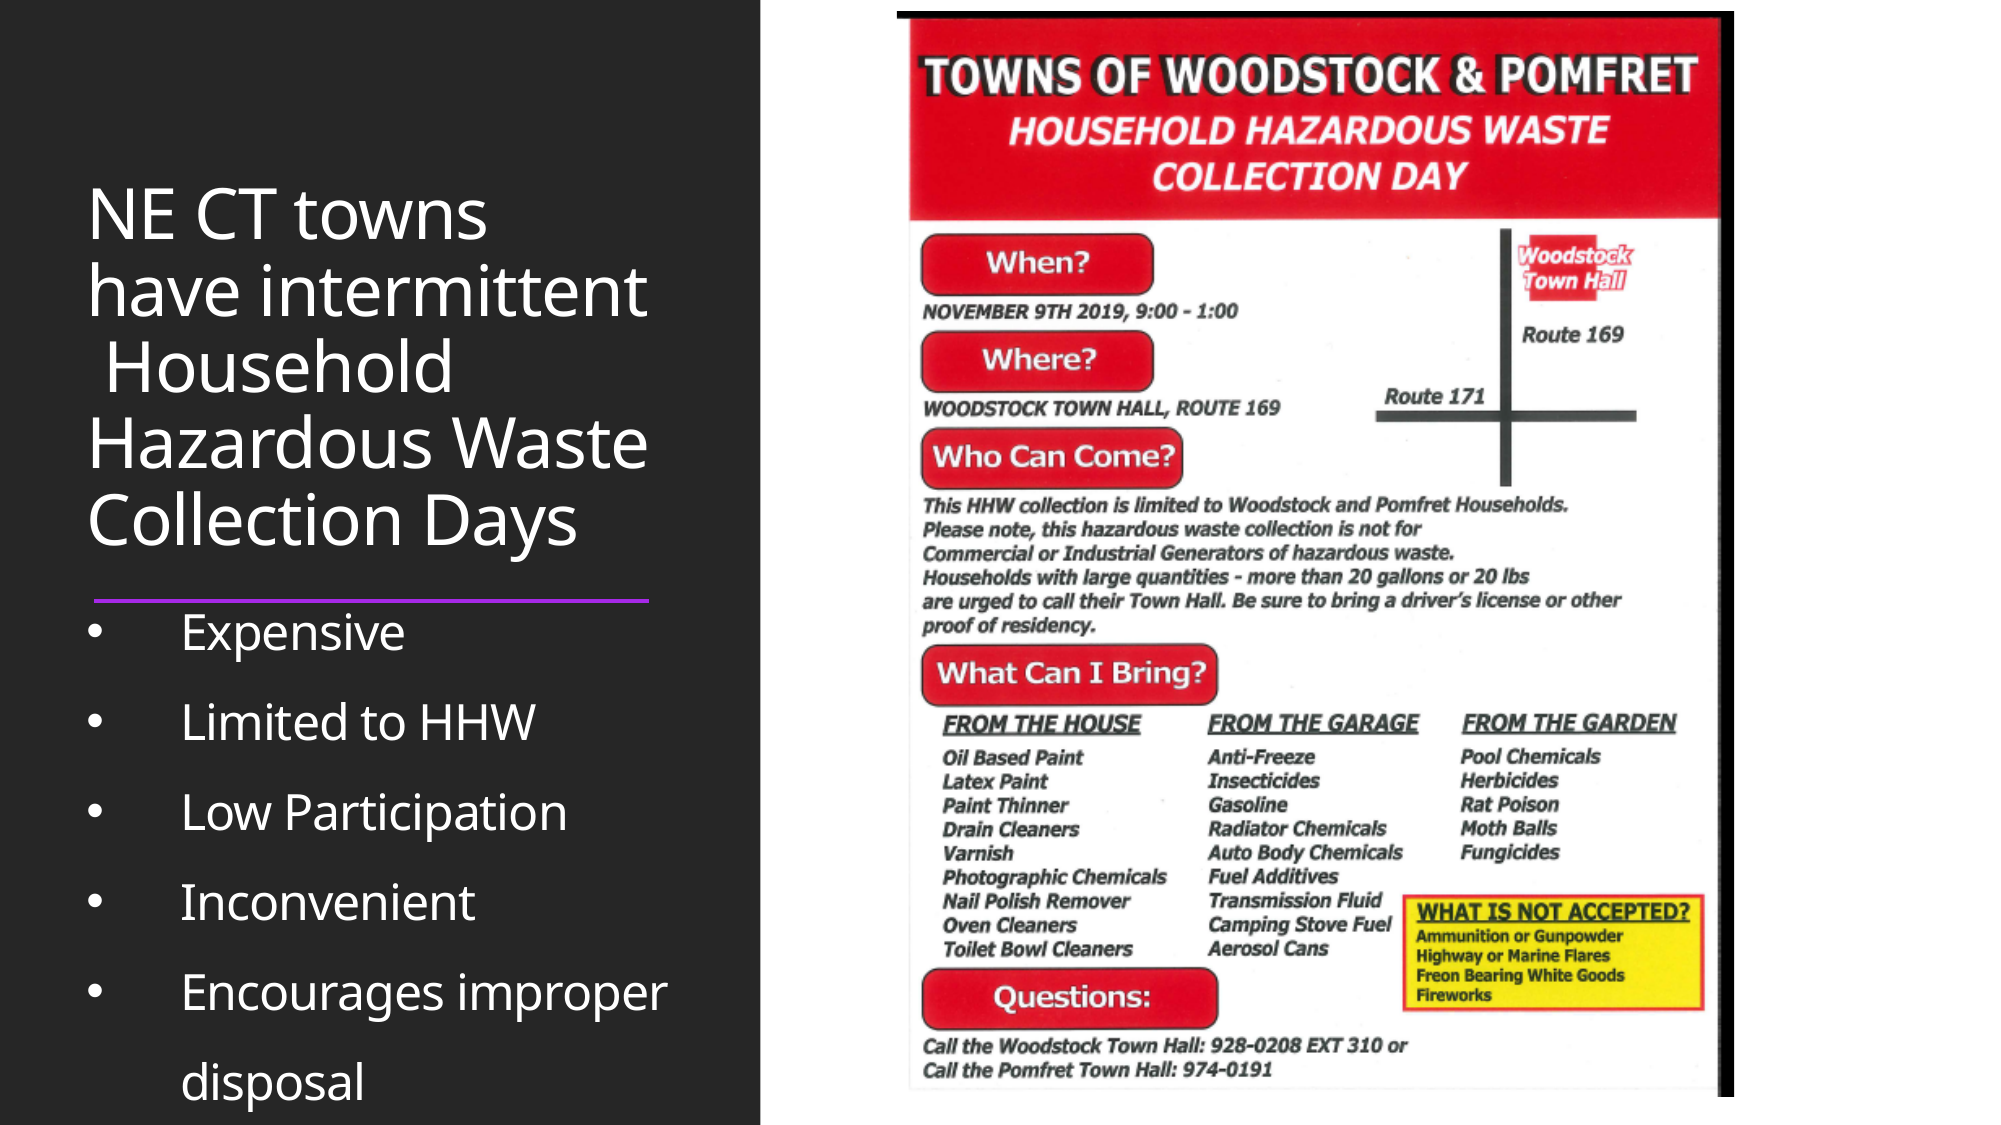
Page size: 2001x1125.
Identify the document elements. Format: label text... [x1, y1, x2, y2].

title NE CT towns have intermittent Household Hazardous Waste Collection Days [71, 98, 672, 568]
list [896, 10, 1735, 1097]
text_box [0, 0, 762, 1125]
text_box [762, 0, 2000, 1125]
text_box Expensive Limited to HHW Low Participation Inconvenient Encourages improper disposal [71, 578, 744, 1118]
